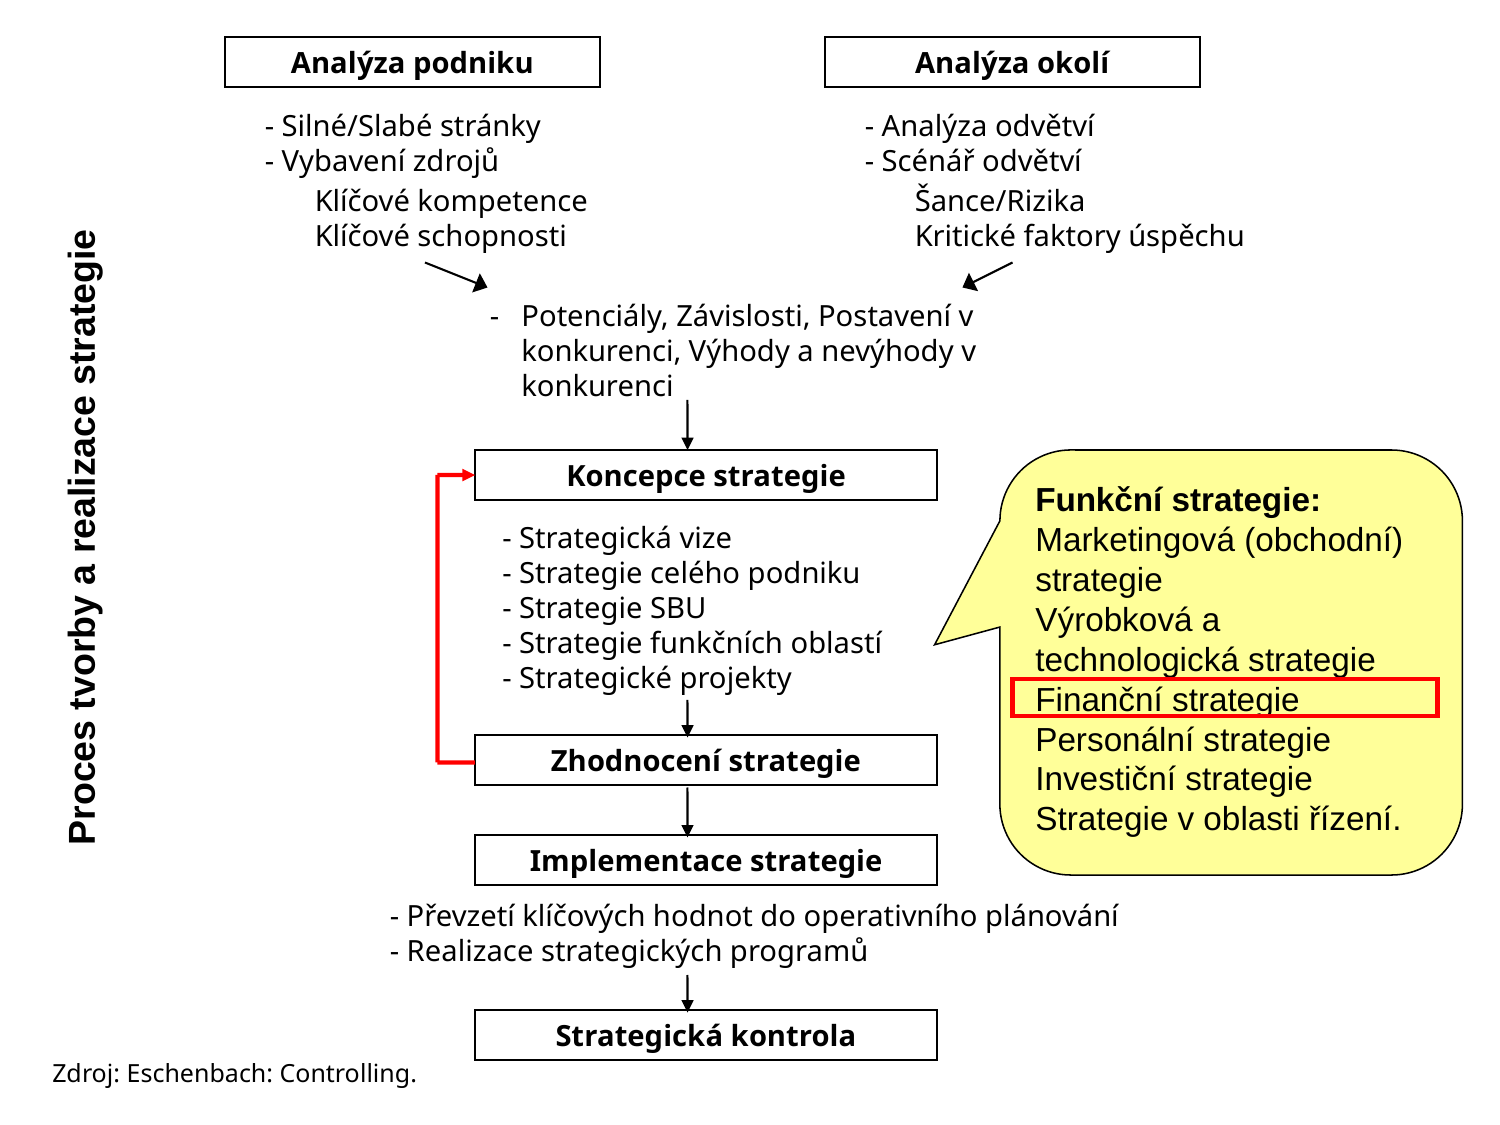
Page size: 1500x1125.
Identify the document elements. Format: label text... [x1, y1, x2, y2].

text_box [681, 699, 694, 738]
text_box [1012, 678, 1438, 717]
text_box Proces tvorby a realizace strategie [49, 37, 110, 1038]
text_box - Převzetí klíčových hodnot do operativního plánování - Realizace strategických programů [375, 890, 1238, 975]
text_box [424, 262, 488, 293]
text_box Koncepce strategie [474, 449, 938, 500]
text_box - Potenciály, Závislosti, Postavení v konkurenci, Výhody a nevýhody v konkurenci [474, 290, 1050, 410]
text_box Implementace strategie [474, 835, 938, 886]
text_box [437, 468, 475, 482]
text_box [681, 399, 694, 451]
text_box Funkční strategie: Marketingová (obchodní) strategie Výrobková a technologická strategie Finanční strategie Personální strategie Investiční strategie Strategie v oblasti řízení. [934, 449, 1463, 876]
text_box Zdroj: Eschenbach: Controlling. [37, 1050, 850, 1095]
text_box Zhodnocení strategie [474, 735, 938, 786]
text_box Klíčové kompetence Klíčové schopnosti [300, 174, 650, 260]
text_box [681, 974, 694, 1013]
text_box Analýza okolí [824, 37, 1200, 88]
text_box - Silné/Slabé stránky - Vybavení zdrojů [249, 99, 600, 185]
text_box Strategická kontrola [474, 1010, 938, 1061]
text_box - Analýza odvětví - Scénář odvětví [849, 99, 1200, 185]
text_box [962, 262, 1013, 292]
text_box [681, 787, 694, 838]
text_box Šance/Rizika Kritické faktory úspěchu [899, 174, 1288, 260]
text_box Analýza podniku [224, 37, 600, 88]
text_box - Strategická vize - Strategie celého podniku - Strategie SBU - Strategie funkčních oblastí - Strategické projekty [487, 512, 938, 702]
